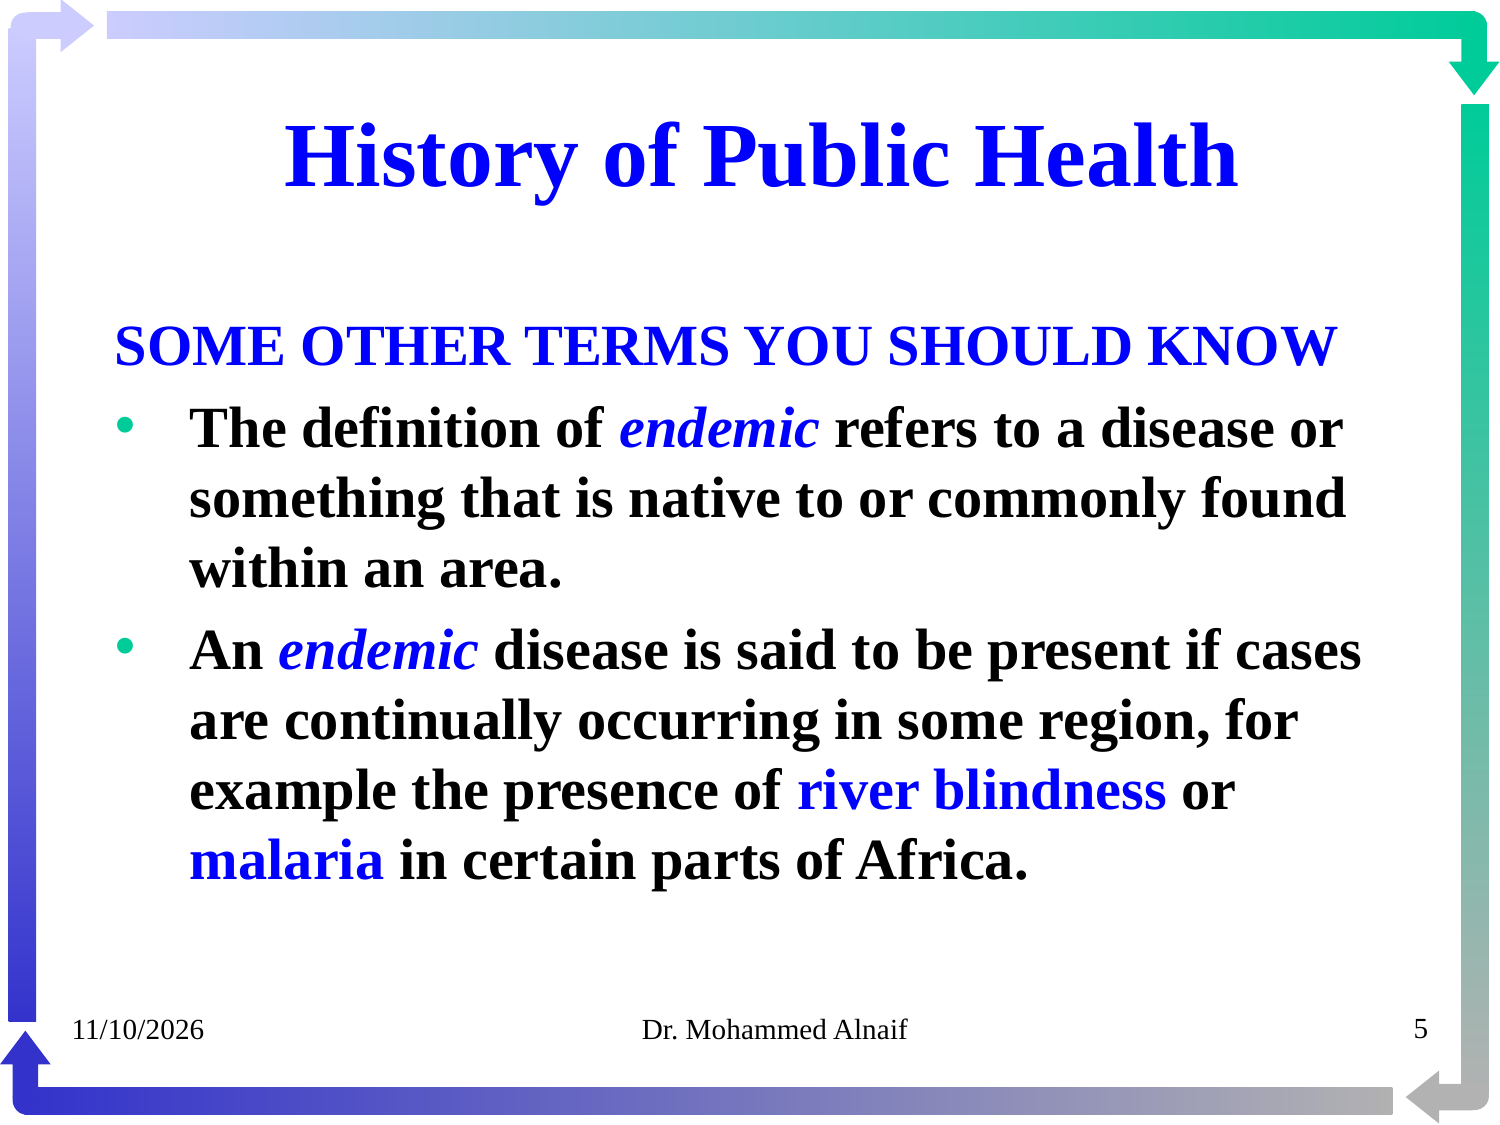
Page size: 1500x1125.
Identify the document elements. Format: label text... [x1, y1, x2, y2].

title History of Public Health [125, 87, 1400, 213]
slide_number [56, 990, 463, 1066]
slide_number 5 [1087, 990, 1444, 1063]
subtitle SOME OTHER TERMS YOU SHOULD KNOW The definition of endemic refers to a disease or something that is native to or commonly found within an area. An endemic disease is said to be present if cases are continually occurring in some region, for example the presence of river blindness or malaria in certain parts of Africa. [99, 299, 1400, 963]
footer Dr. Mohammed Alnaif [474, 990, 1075, 1066]
